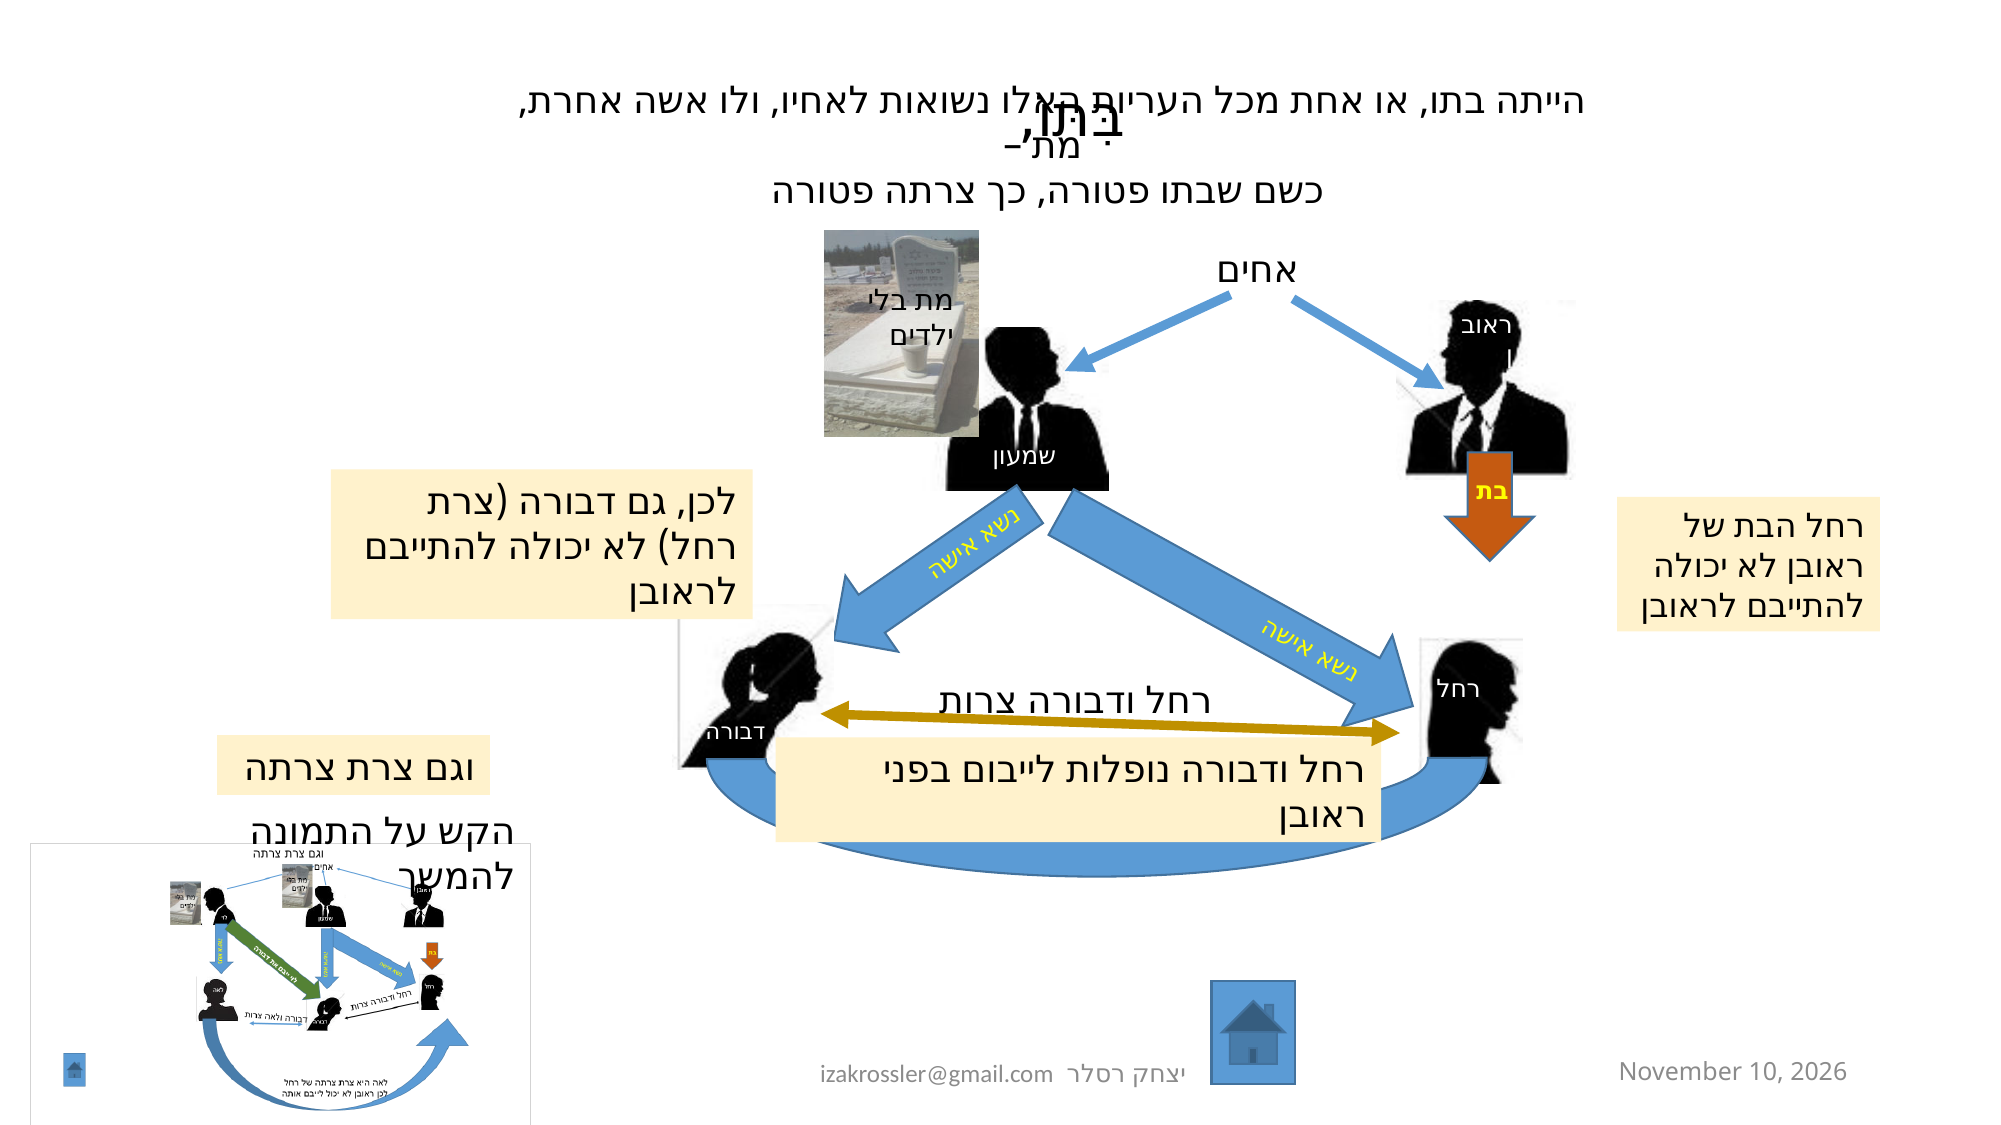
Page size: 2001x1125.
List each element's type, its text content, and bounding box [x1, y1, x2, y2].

text_box לכן, גם דבורה (צרת רחל) לא יכולה להתייבם לראובן [330, 469, 753, 620]
slide_number י"ב.אדר ב.תשפ"ב [1412, 1042, 1863, 1103]
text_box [706, 641, 1487, 877]
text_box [1438, 637, 1523, 784]
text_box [1292, 298, 1445, 390]
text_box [823, 230, 979, 437]
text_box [1410, 452, 1535, 561]
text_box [820, 713, 1401, 733]
slide_number 2 [137, 1042, 588, 1103]
text_box אחים [1179, 238, 1314, 298]
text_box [1036, 556, 1438, 641]
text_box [1396, 300, 1576, 480]
text_box הייתה בתו, או אחת מכל העריות האלו נשואות לאחיו, ולו אשה אחרת, מת – כשם שבתו פטורה, כך צרתה פטורה [491, 68, 999, 219]
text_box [671, 604, 834, 770]
footer יצחק רסלר izakrossler@gmail.com [662, 1042, 1338, 1103]
text_box הייתה בתו, או אחת מכל העריות האלו נשואות לאחיו, ולו אשה אחרת, מת – כשם שבתו פטורה, כך צרתה פטורה [1140, 68, 1604, 219]
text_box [812, 525, 1051, 619]
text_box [1064, 294, 1231, 372]
text_box וגם צרת צרתה [217, 735, 490, 795]
picture [31, 844, 530, 1125]
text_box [848, 327, 1109, 491]
text_box רחל הבת של ראובן לא יכולה להתייבם לראובן [1617, 496, 1880, 632]
text_box בִּתּוֹ, [999, 0, 1140, 327]
text_box [1210, 980, 1296, 1042]
text_box הקש על התמונה להמשך [122, 799, 531, 905]
